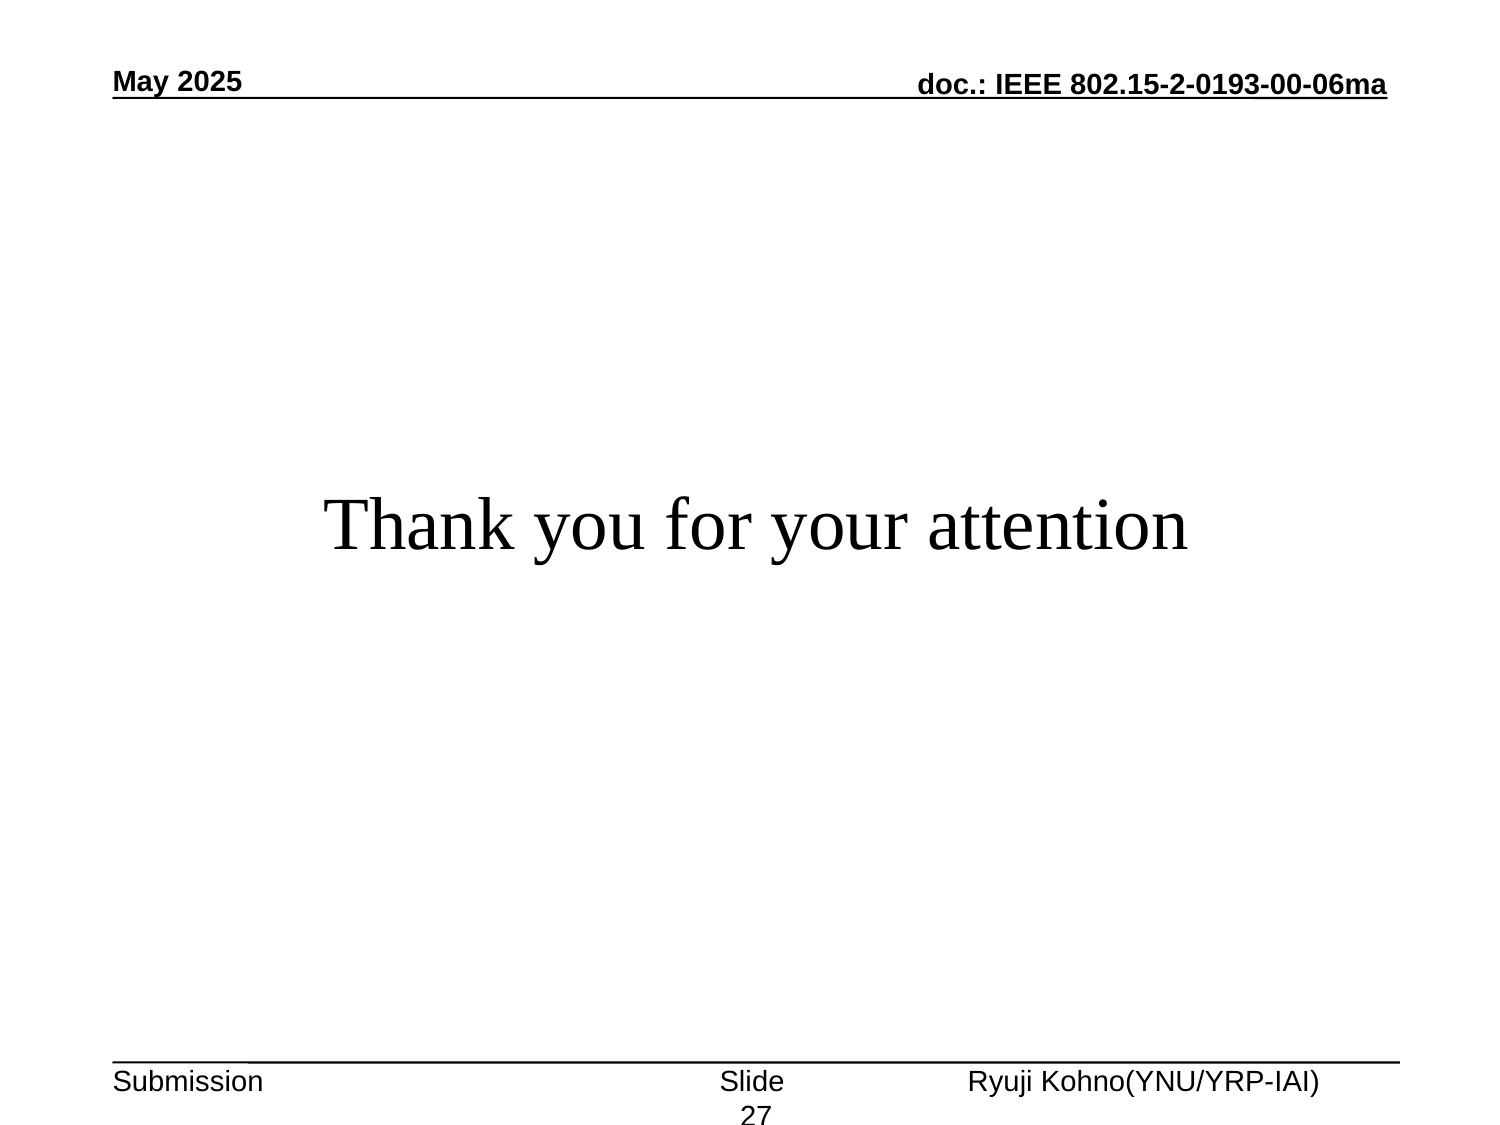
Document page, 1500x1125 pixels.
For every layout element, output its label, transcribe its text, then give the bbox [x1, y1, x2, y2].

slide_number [112, 62, 375, 98]
title Thank you for your attention [118, 431, 1394, 607]
slide_number Slide 27 [712, 1062, 800, 1093]
